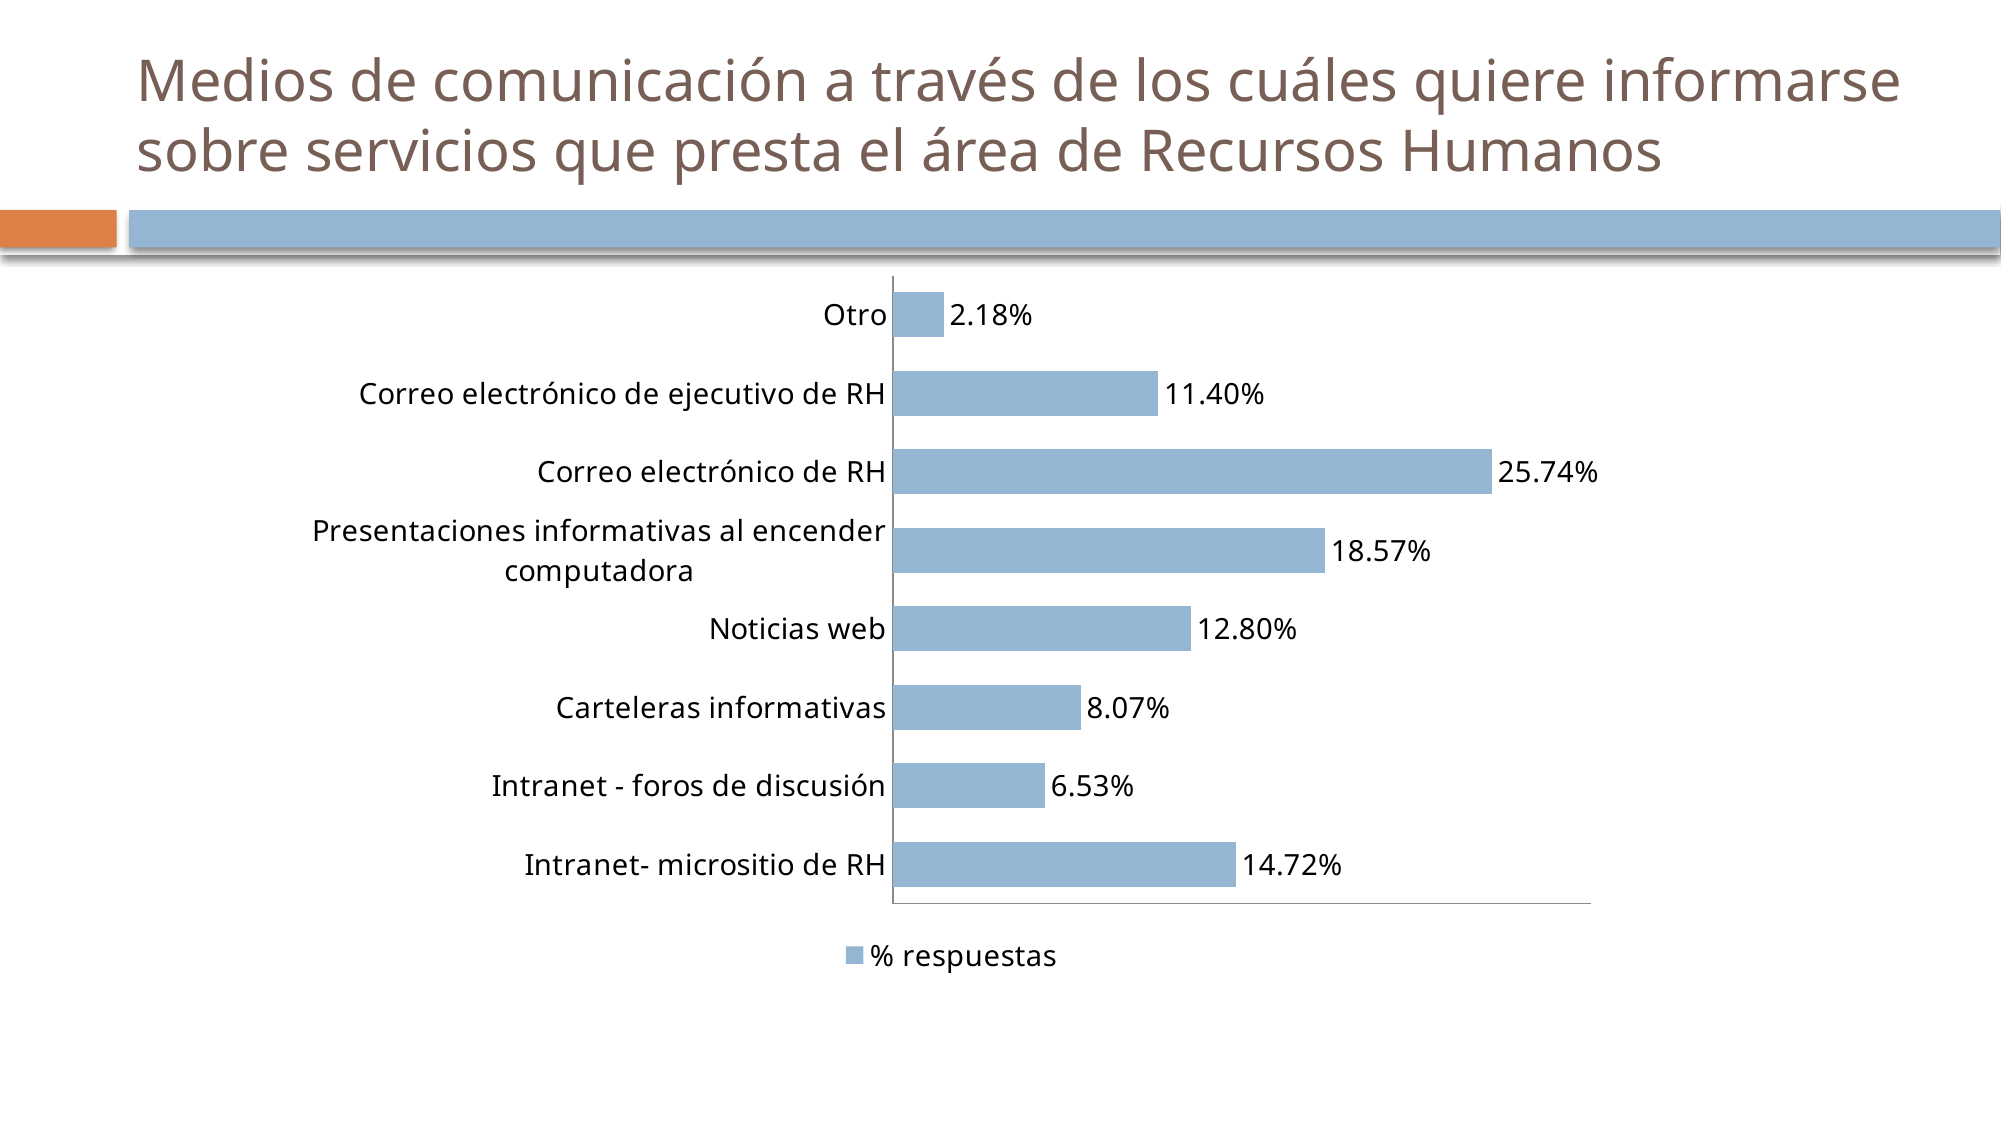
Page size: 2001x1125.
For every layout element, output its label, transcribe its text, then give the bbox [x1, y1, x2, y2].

chart [285, 261, 1619, 982]
title Medios de comunicación a través de los cuáles quiere informarse sobre servicios que presta el área de Recursos Humanos [122, 4, 1934, 223]
